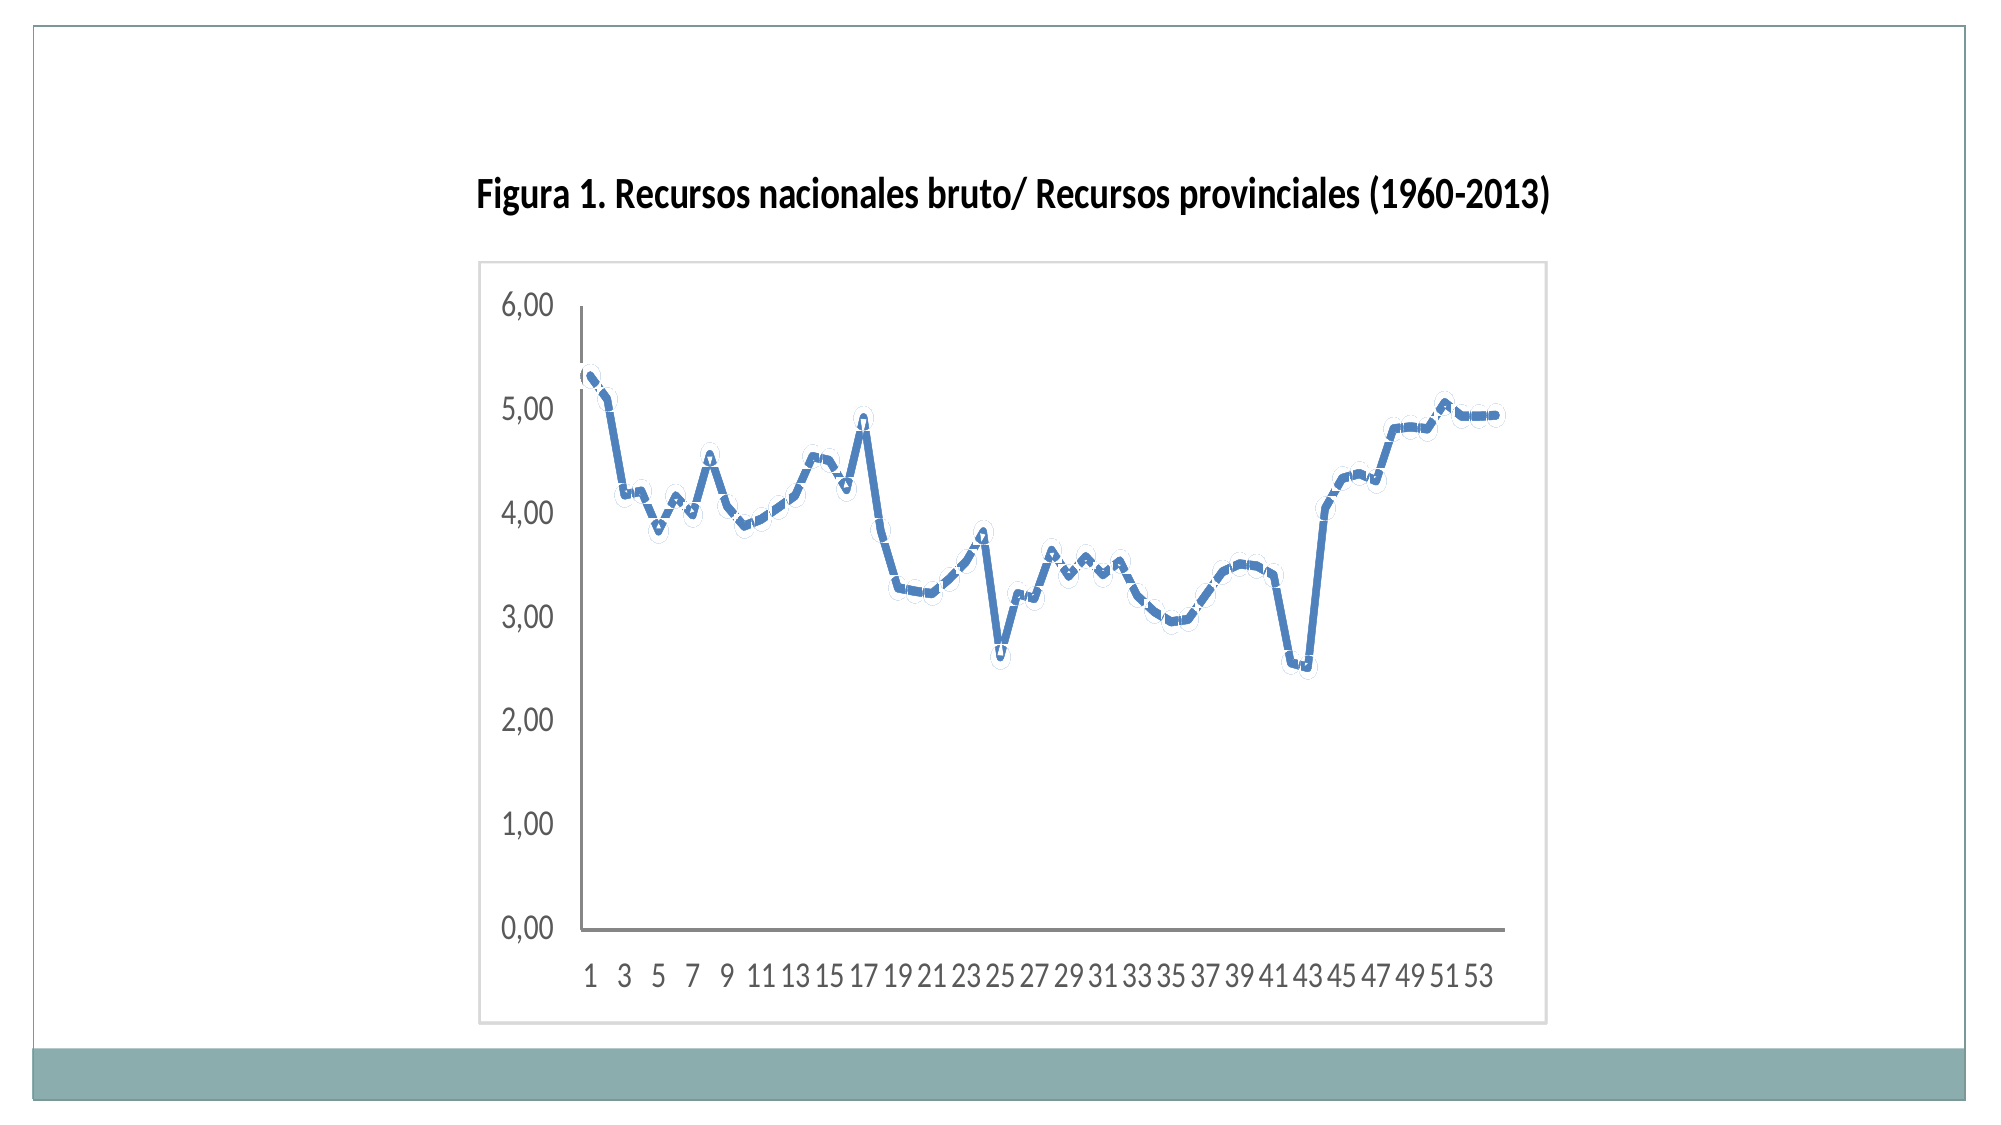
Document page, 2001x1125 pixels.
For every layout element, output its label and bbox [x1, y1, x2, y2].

picture [309, 166, 1727, 1072]
